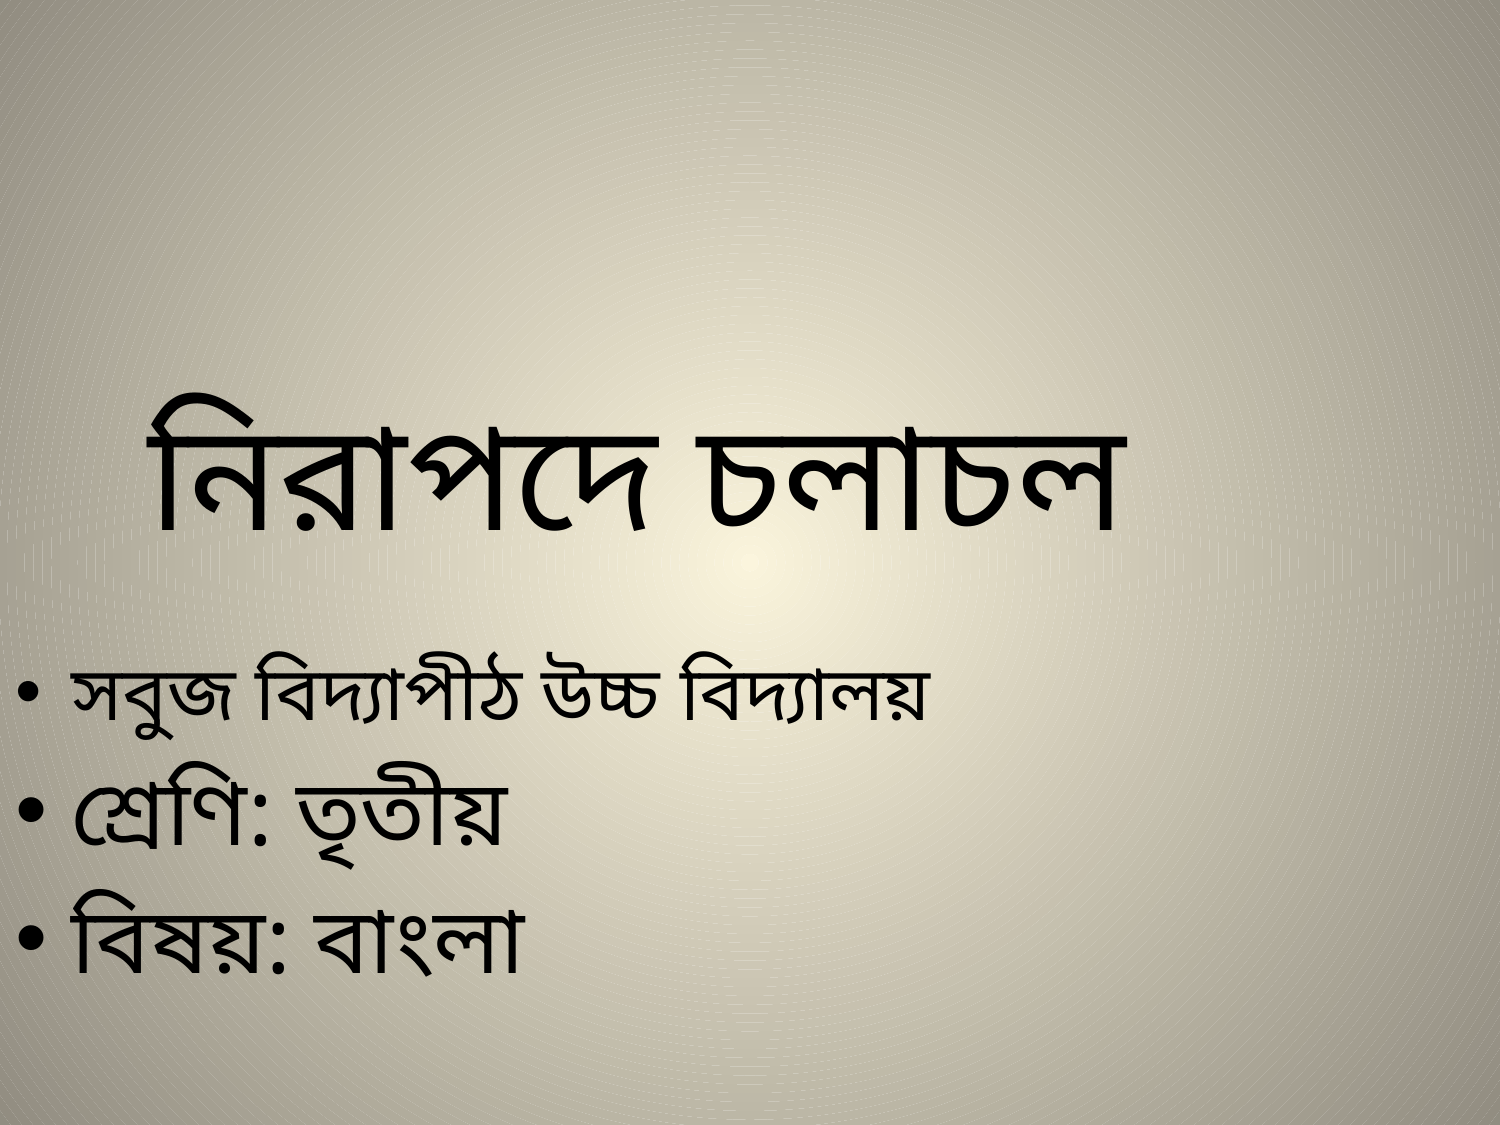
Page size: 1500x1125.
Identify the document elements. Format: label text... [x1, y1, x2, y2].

subtitle সবুজ বিদ্যাপীঠ উচ্চ বিদ্যালয় শ্রেণি: তৃতীয় বিষয়: বাংলা [0, 637, 1050, 925]
title নিরাপদে চলাচল [0, 349, 1275, 591]
